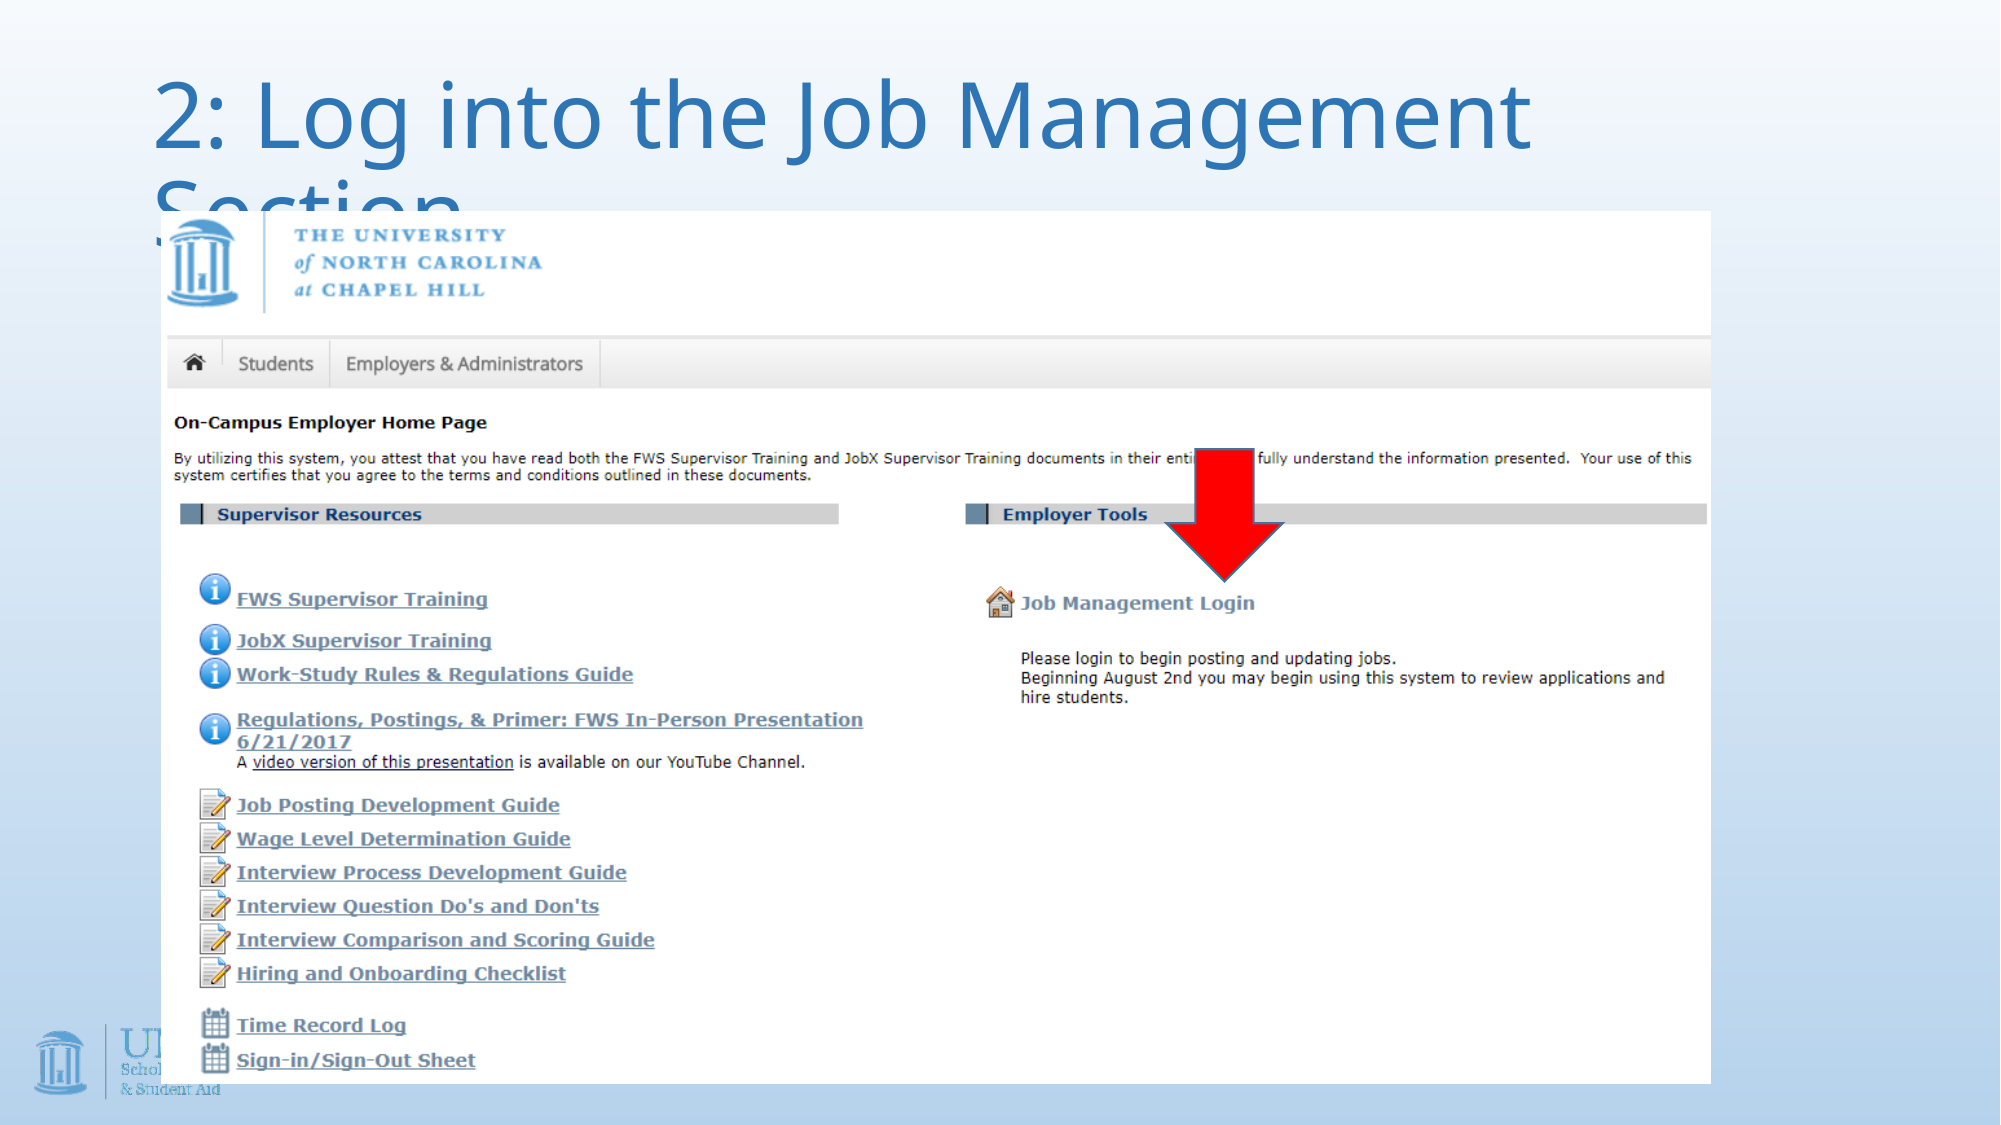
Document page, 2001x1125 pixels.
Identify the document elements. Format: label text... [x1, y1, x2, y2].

picture [20, 211, 1711, 1107]
title 2: Log into the Job Management Section [137, 59, 1863, 278]
